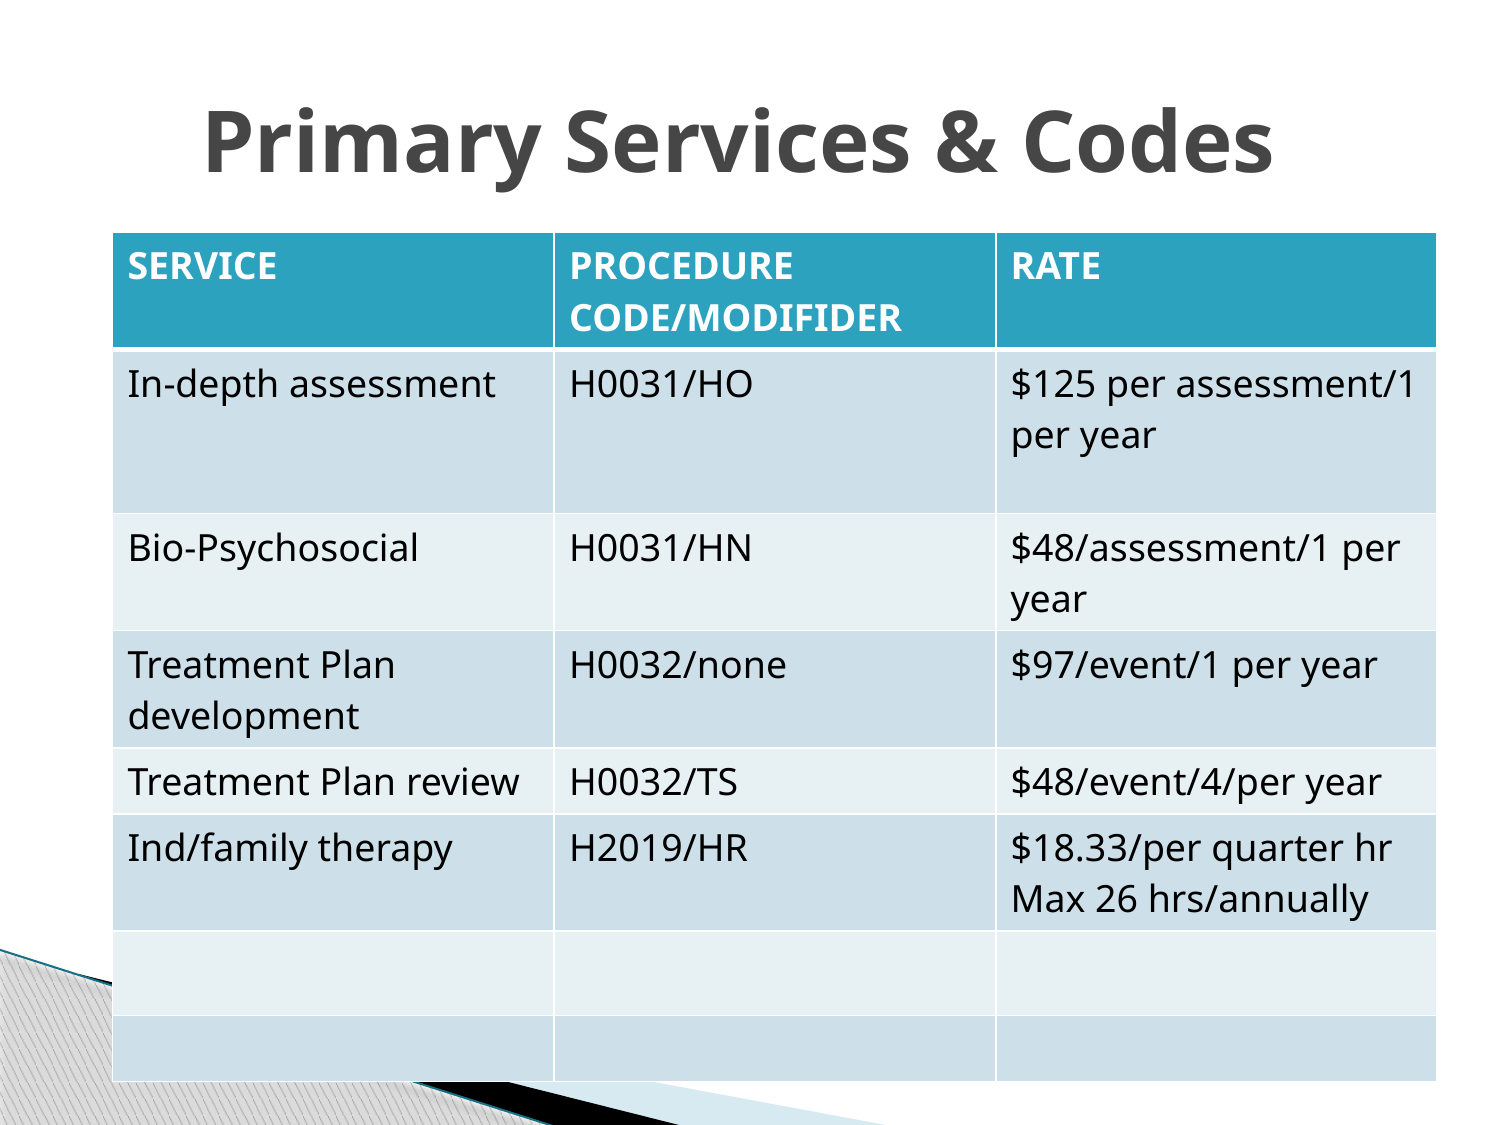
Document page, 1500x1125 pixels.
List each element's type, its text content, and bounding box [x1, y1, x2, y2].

table_cell H0032/TS [555, 749, 995, 813]
table_cell $48/assessment/1 per year [997, 514, 1436, 630]
table_cell [113, 932, 553, 1015]
table_header SERVICE [113, 233, 553, 347]
table_cell [997, 932, 1436, 1015]
table_header PROCEDURE CODE/MODIFIDER [555, 233, 995, 347]
table_cell [997, 1016, 1436, 1081]
table_cell $97/event/1 per year [997, 631, 1436, 747]
table_header RATE [997, 233, 1436, 347]
title Primary Services & Codes [75, 45, 1425, 233]
table_cell Treatment Plan development [113, 631, 553, 747]
table_cell Ind/family therapy [113, 815, 553, 930]
table_cell Treatment Plan review [113, 749, 553, 813]
table_cell $18.33/per quarter hr Max 26 hrs/annually [997, 815, 1436, 930]
table_cell In-depth assessment [113, 352, 553, 513]
table_cell H2019/HR [555, 815, 995, 930]
table_cell [113, 1016, 553, 1081]
table_cell $125 per assessment/1 per year [997, 352, 1436, 513]
table_cell [555, 932, 995, 1015]
table_cell H0031/HN [555, 514, 995, 630]
table_cell Bio-Psychosocial [113, 514, 553, 630]
table_cell $48/event/4/per year [997, 749, 1436, 813]
table_cell [555, 1016, 995, 1081]
table_cell H0031/HO [555, 352, 995, 513]
table_cell H0032/none [555, 631, 995, 747]
